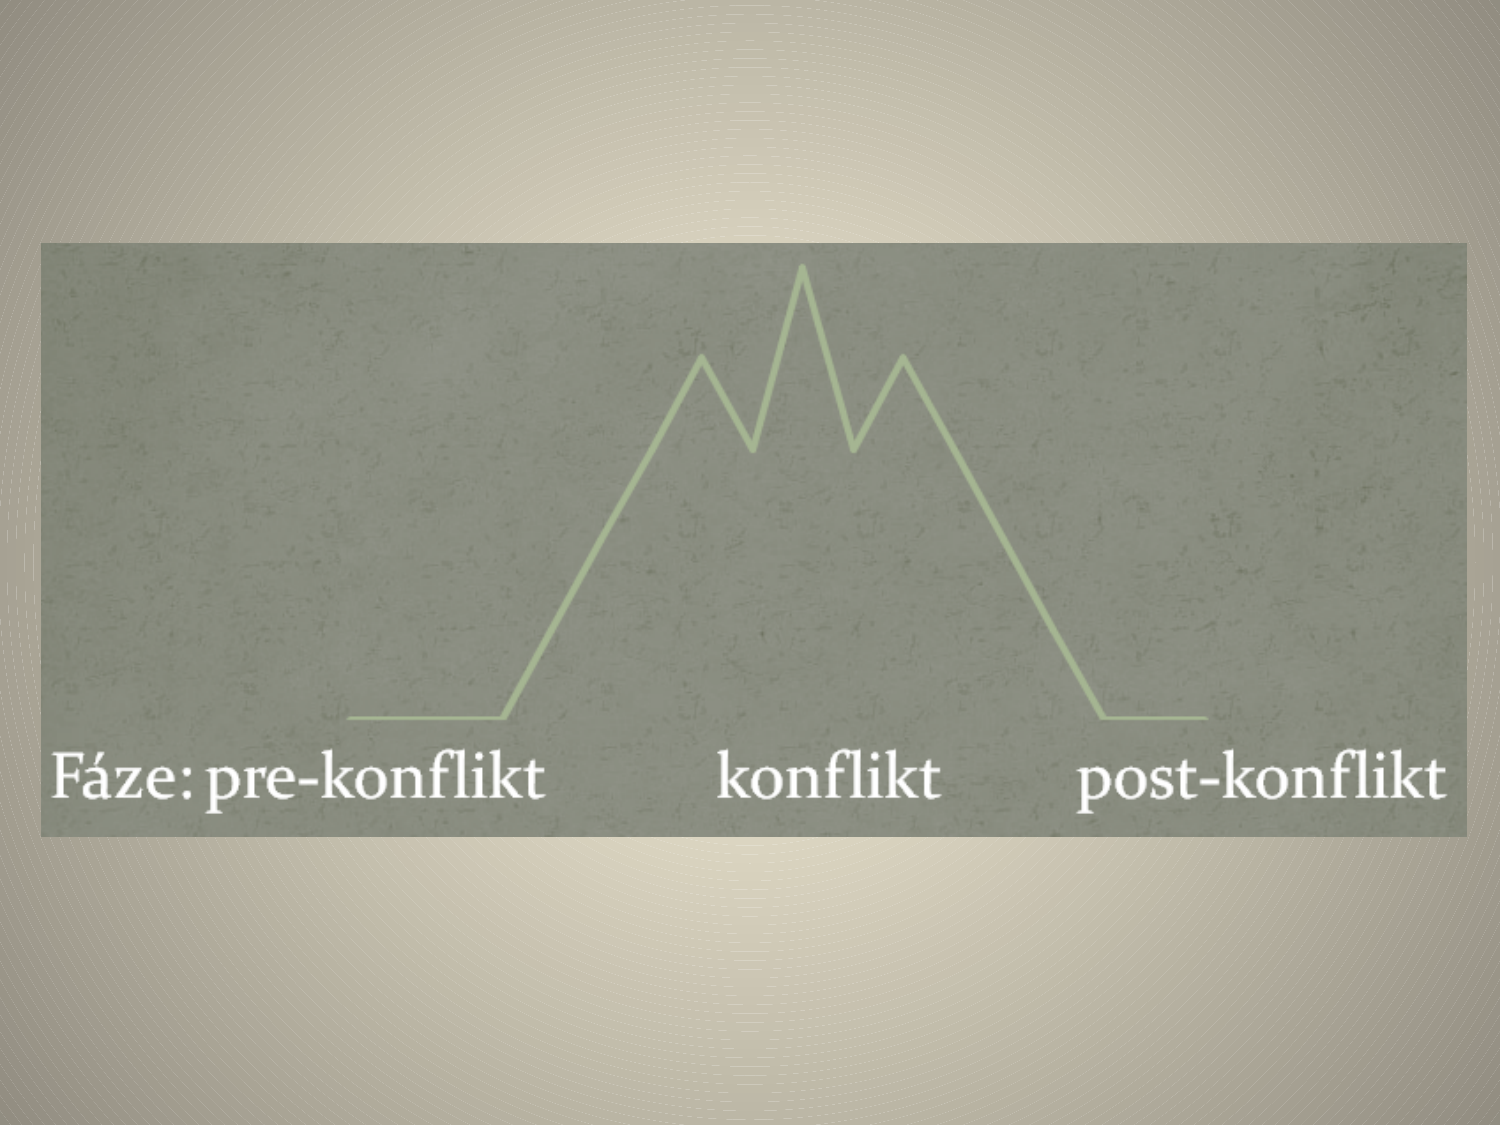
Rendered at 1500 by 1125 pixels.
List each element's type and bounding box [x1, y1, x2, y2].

picture [41, 243, 1467, 837]
